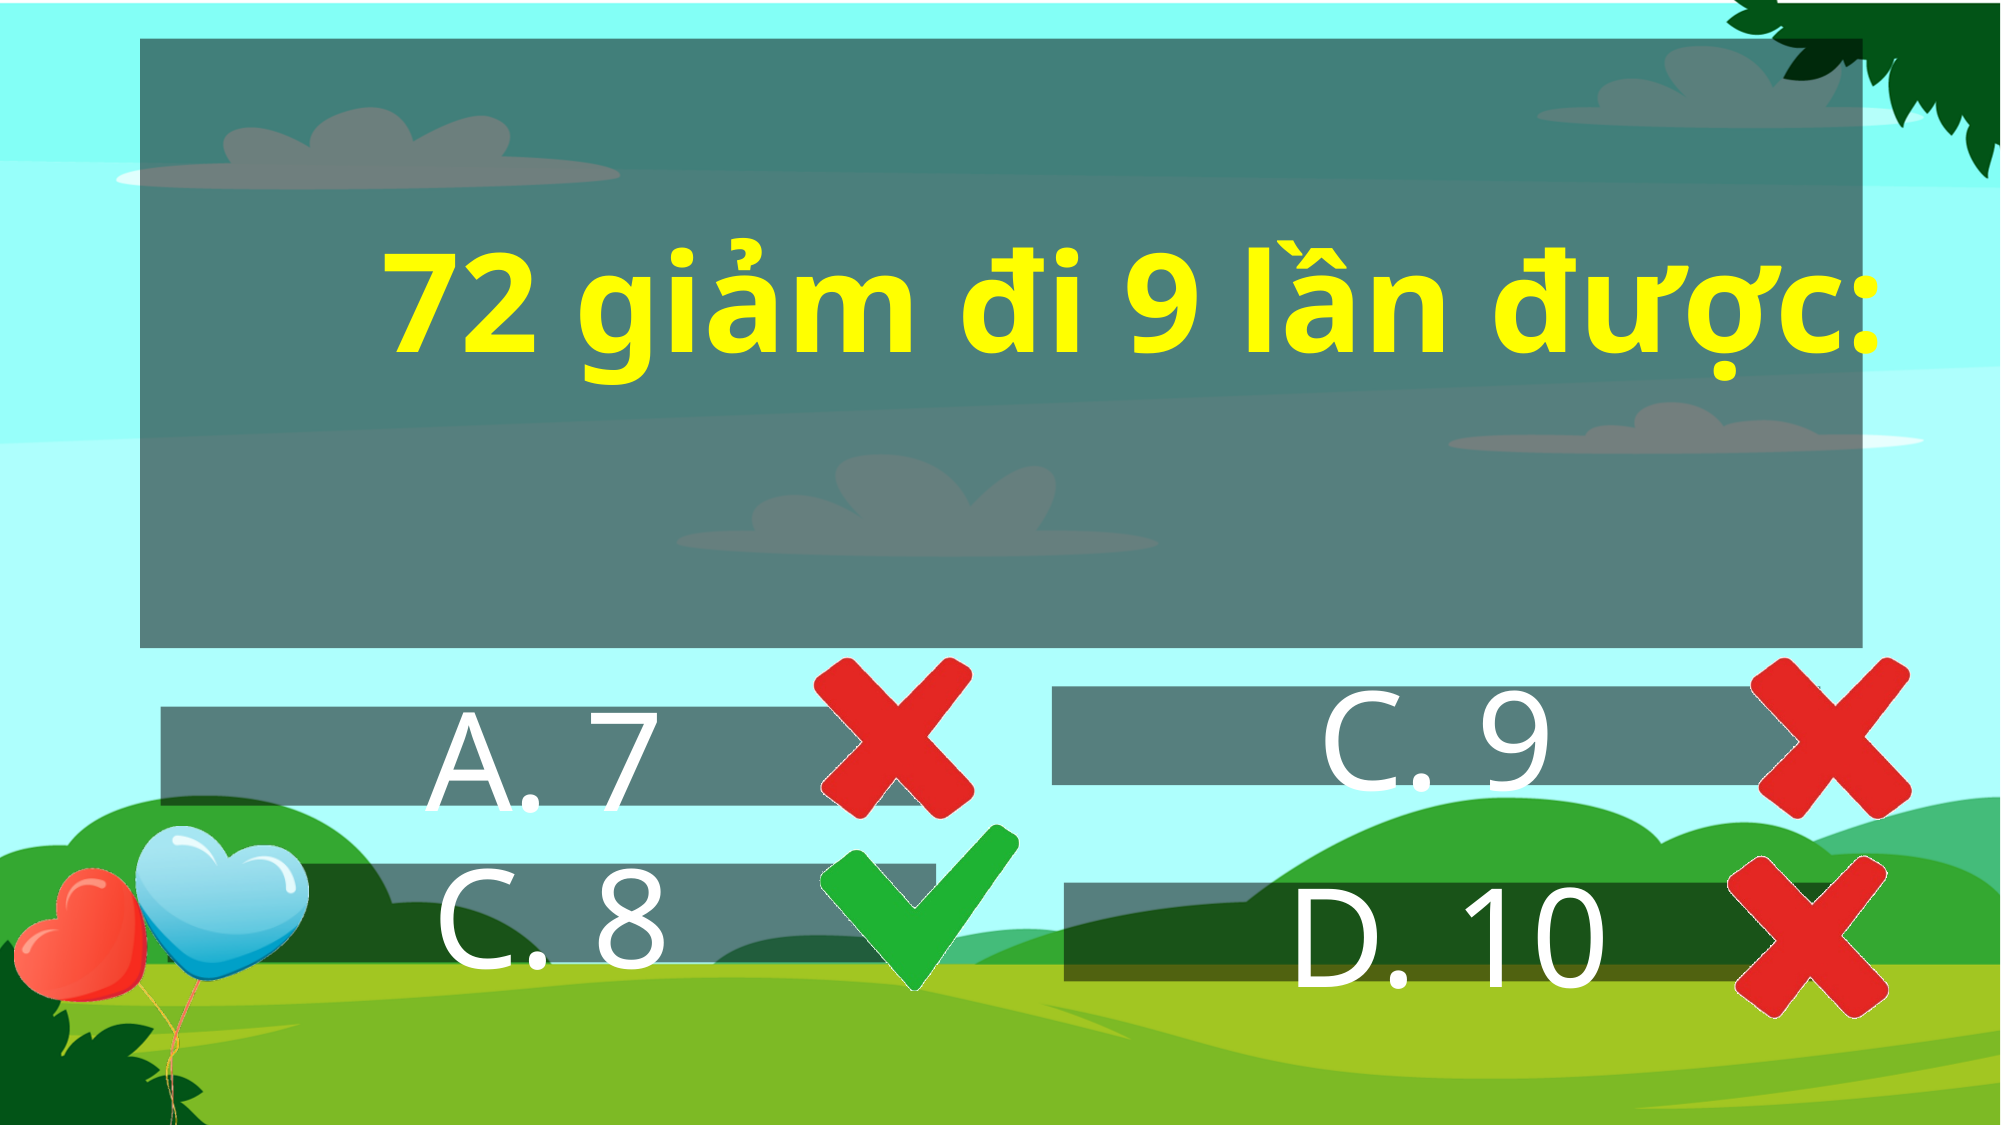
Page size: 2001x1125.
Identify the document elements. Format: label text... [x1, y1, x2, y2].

picture [0, 0, 2001, 1125]
text_box [140, 38, 1863, 649]
text_box C. 8 [309, 863, 805, 963]
text_box D. 10 [1063, 882, 1719, 982]
text_box 72 giảm đi 9 lần được: [367, 207, 1922, 388]
text_box A. 7 [160, 706, 805, 806]
text_box C. 9 [1051, 686, 1742, 786]
